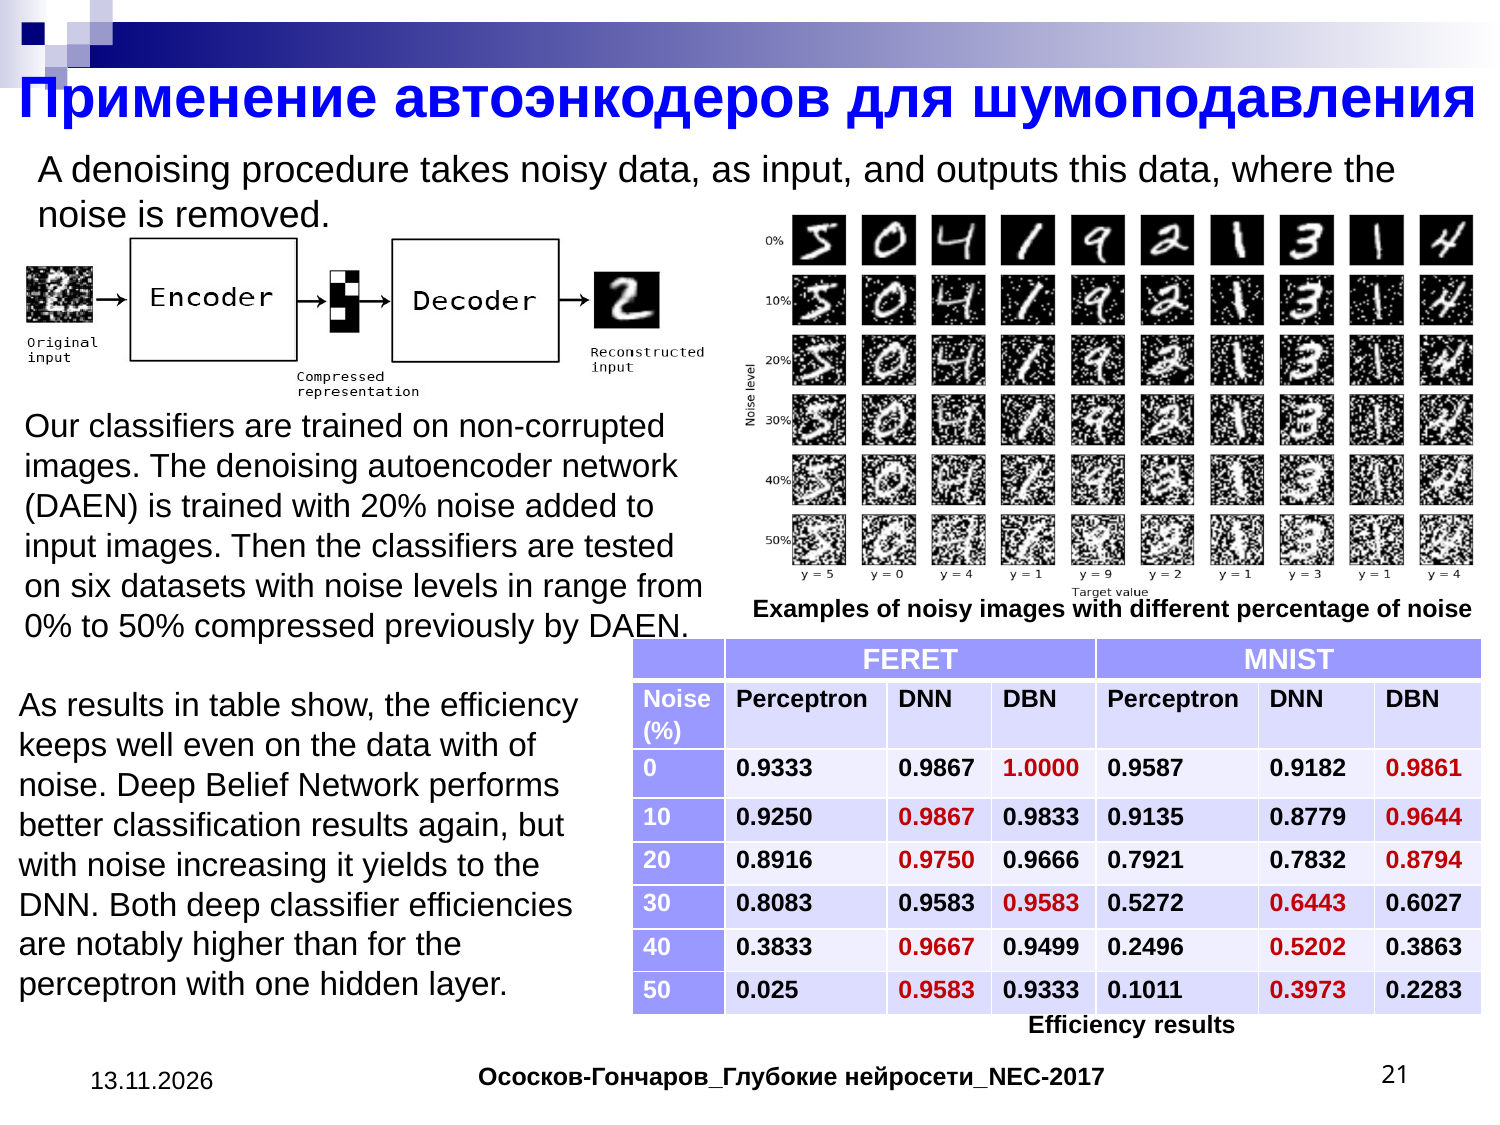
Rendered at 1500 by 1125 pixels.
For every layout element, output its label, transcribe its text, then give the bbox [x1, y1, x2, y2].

table_cell 0.7832 [1259, 843, 1374, 884]
table_cell 0.9182 [1259, 750, 1374, 797]
table_cell 0.9666 [992, 843, 1095, 884]
table_cell Perceptron [1097, 683, 1258, 748]
table_cell 0.9250 [726, 799, 886, 841]
table_cell DBN [1375, 683, 1481, 748]
table_cell 0.025 [726, 972, 886, 1014]
picture [0, 214, 717, 409]
table_cell 0.8083 [726, 886, 886, 928]
footer Ососков-Гончаров_Глубокие нейросети_NEC-2017 [336, 1023, 1074, 1099]
table_cell 40 [633, 930, 724, 971]
table_cell 0.7921 [1097, 843, 1258, 884]
table_cell 0 [633, 750, 724, 797]
table_cell 0.9135 [1097, 799, 1258, 841]
text_box Efficiency results [1013, 1000, 1251, 1046]
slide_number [75, 1024, 425, 1103]
table_cell 30 [633, 886, 724, 928]
table_cell 0.9499 [992, 930, 1095, 971]
table_cell 20 [633, 843, 724, 884]
picture [737, 208, 1483, 608]
table_cell 0.9333 [992, 972, 1095, 1014]
text_box Применение автоэнкодеров для шумоподавления [3, 52, 1500, 137]
table_cell DNN [1259, 683, 1374, 748]
table_cell 0.8779 [1259, 799, 1374, 841]
table_cell 0.9644 [1375, 799, 1481, 841]
table_cell 0.9867 [888, 799, 991, 841]
table_cell Noise (%) [633, 683, 724, 748]
table_cell 1.0000 [992, 750, 1095, 797]
table_cell 0.8794 [1375, 843, 1481, 884]
table_cell 0.2496 [1097, 930, 1258, 971]
table_cell 0.9587 [1097, 750, 1258, 797]
table_cell 0.9861 [1375, 750, 1481, 797]
table_cell 0.9333 [726, 750, 886, 797]
table_cell DNN [888, 683, 991, 748]
table_cell Perceptron [726, 683, 886, 748]
table_cell 0.8916 [726, 843, 886, 884]
table_cell 0.5202 [1259, 930, 1374, 971]
table_cell 0.5272 [1097, 886, 1258, 928]
table_cell 0.9583 [888, 886, 991, 928]
slide_number 21 [1074, 1025, 1425, 1100]
table_cell 0.9583 [888, 972, 991, 1014]
table_cell 0.9833 [992, 799, 1095, 841]
table_header FERET [726, 639, 1095, 678]
table_cell 0.1011 [1097, 972, 1258, 1014]
table_header MNIST [1097, 639, 1481, 678]
table_cell 0.9583 [992, 886, 1095, 928]
text_box Our classifiers are trained on non-corrupted images. The denoising autoencoder network (DAEN) is trained with 20% noise added to input images. Then the classifiers are tested on six datasets with noise levels in range from 0% to 50% compressed previously by DAEN. [9, 397, 723, 652]
table_header [633, 639, 724, 678]
table_cell 0.3863 [1375, 930, 1481, 971]
text_box Examples of noisy images with different percentage of noise [738, 585, 1500, 630]
table_cell 0.2283 [1375, 972, 1481, 1014]
table_cell 0.9867 [888, 750, 991, 797]
table_cell 50 [633, 972, 724, 1014]
table_cell 0.9750 [888, 843, 991, 884]
table_cell 10 [633, 799, 724, 841]
table_cell DBN [992, 683, 1095, 748]
table_cell 0.3973 [1259, 972, 1374, 1014]
table_cell 0.6443 [1259, 886, 1374, 928]
table_cell 0.9667 [888, 930, 991, 971]
table_cell 0.3833 [726, 930, 886, 971]
text_box A denoising procedure takes noisy data, as input, and outputs this data, where the noise is removed. [22, 137, 1488, 243]
table_cell 0.6027 [1375, 886, 1481, 928]
